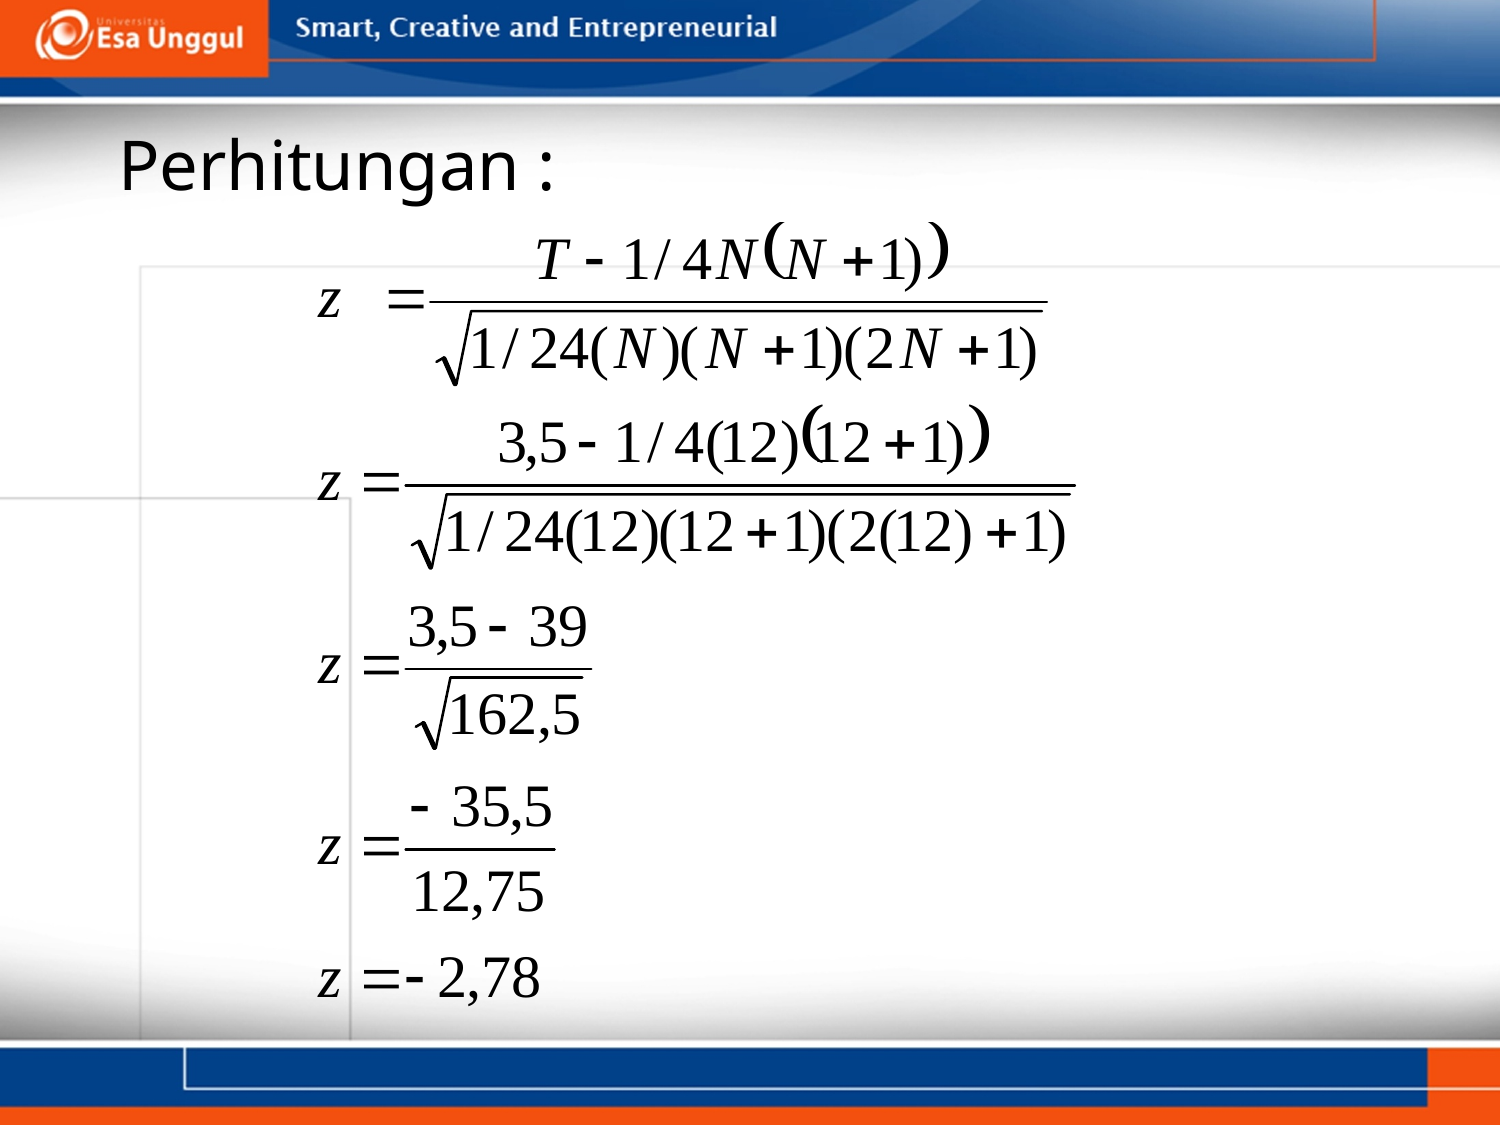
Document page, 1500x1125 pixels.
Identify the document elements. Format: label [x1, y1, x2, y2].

picture [0, 0, 1500, 1125]
text_box [306, 222, 1088, 1020]
